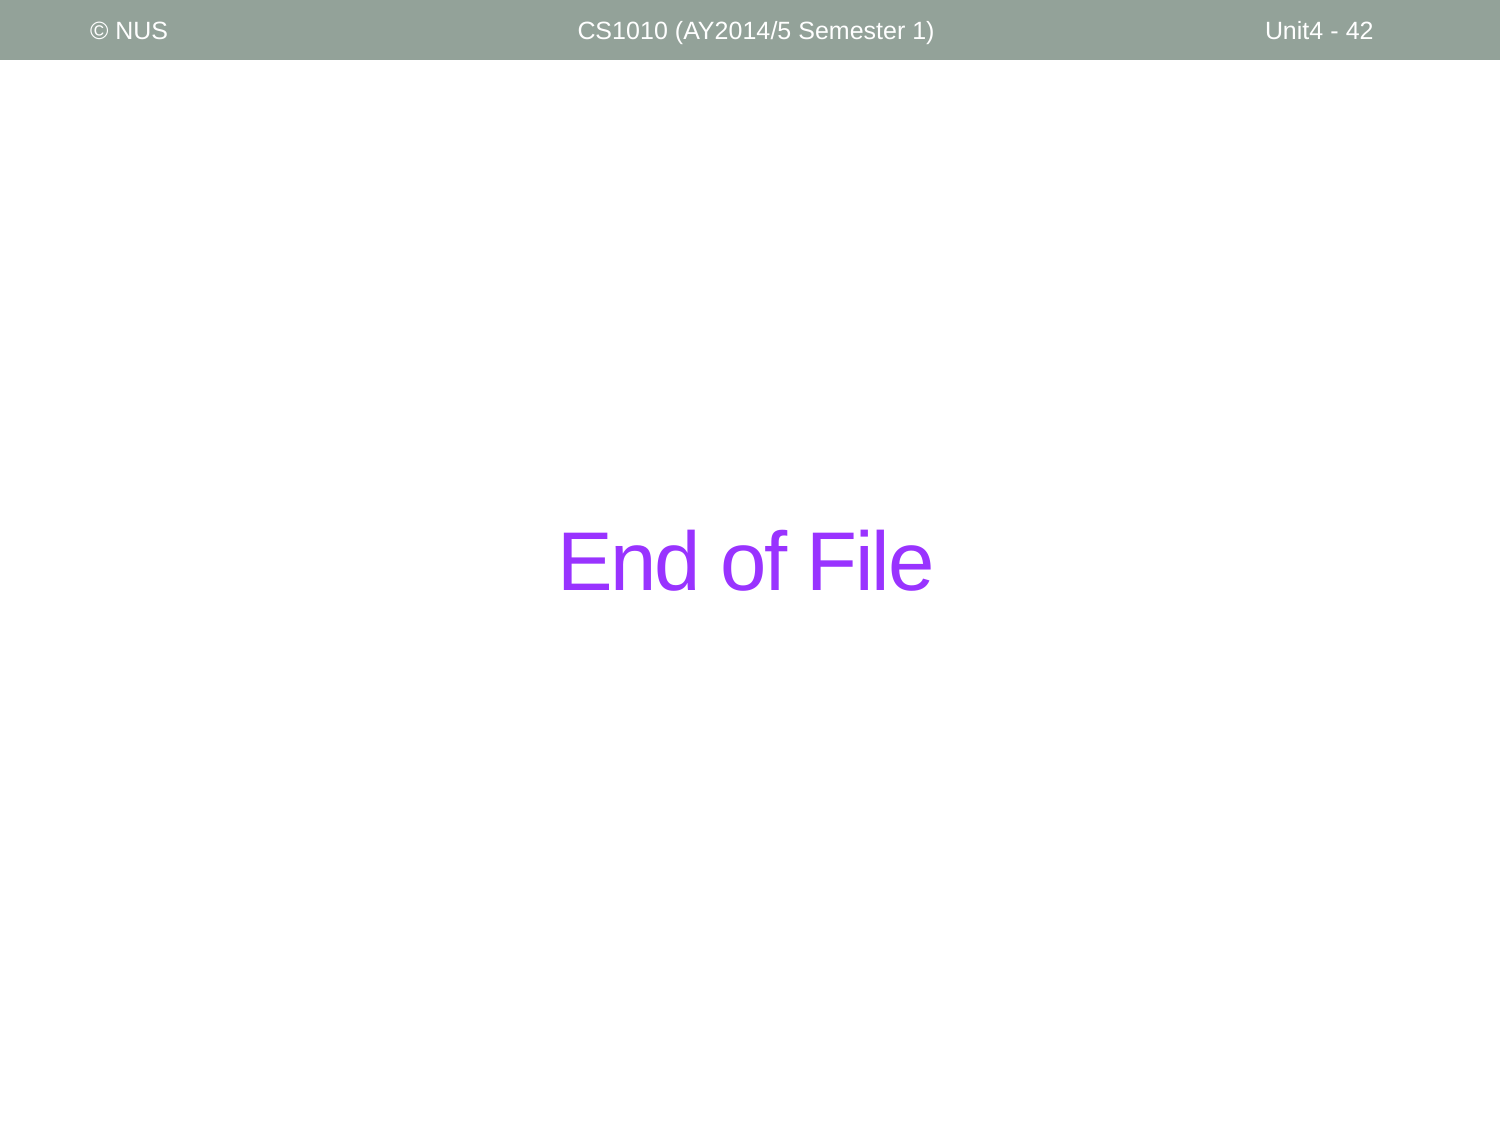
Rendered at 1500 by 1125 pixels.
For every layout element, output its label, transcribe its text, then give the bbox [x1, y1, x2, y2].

footer CS1010 (AY2014/5 Semester 1) [562, 3, 1238, 57]
slide_number © NUS [75, 3, 550, 57]
slide_number Unit4 - 42 [1250, 3, 1425, 57]
title End of File [192, 463, 1300, 651]
